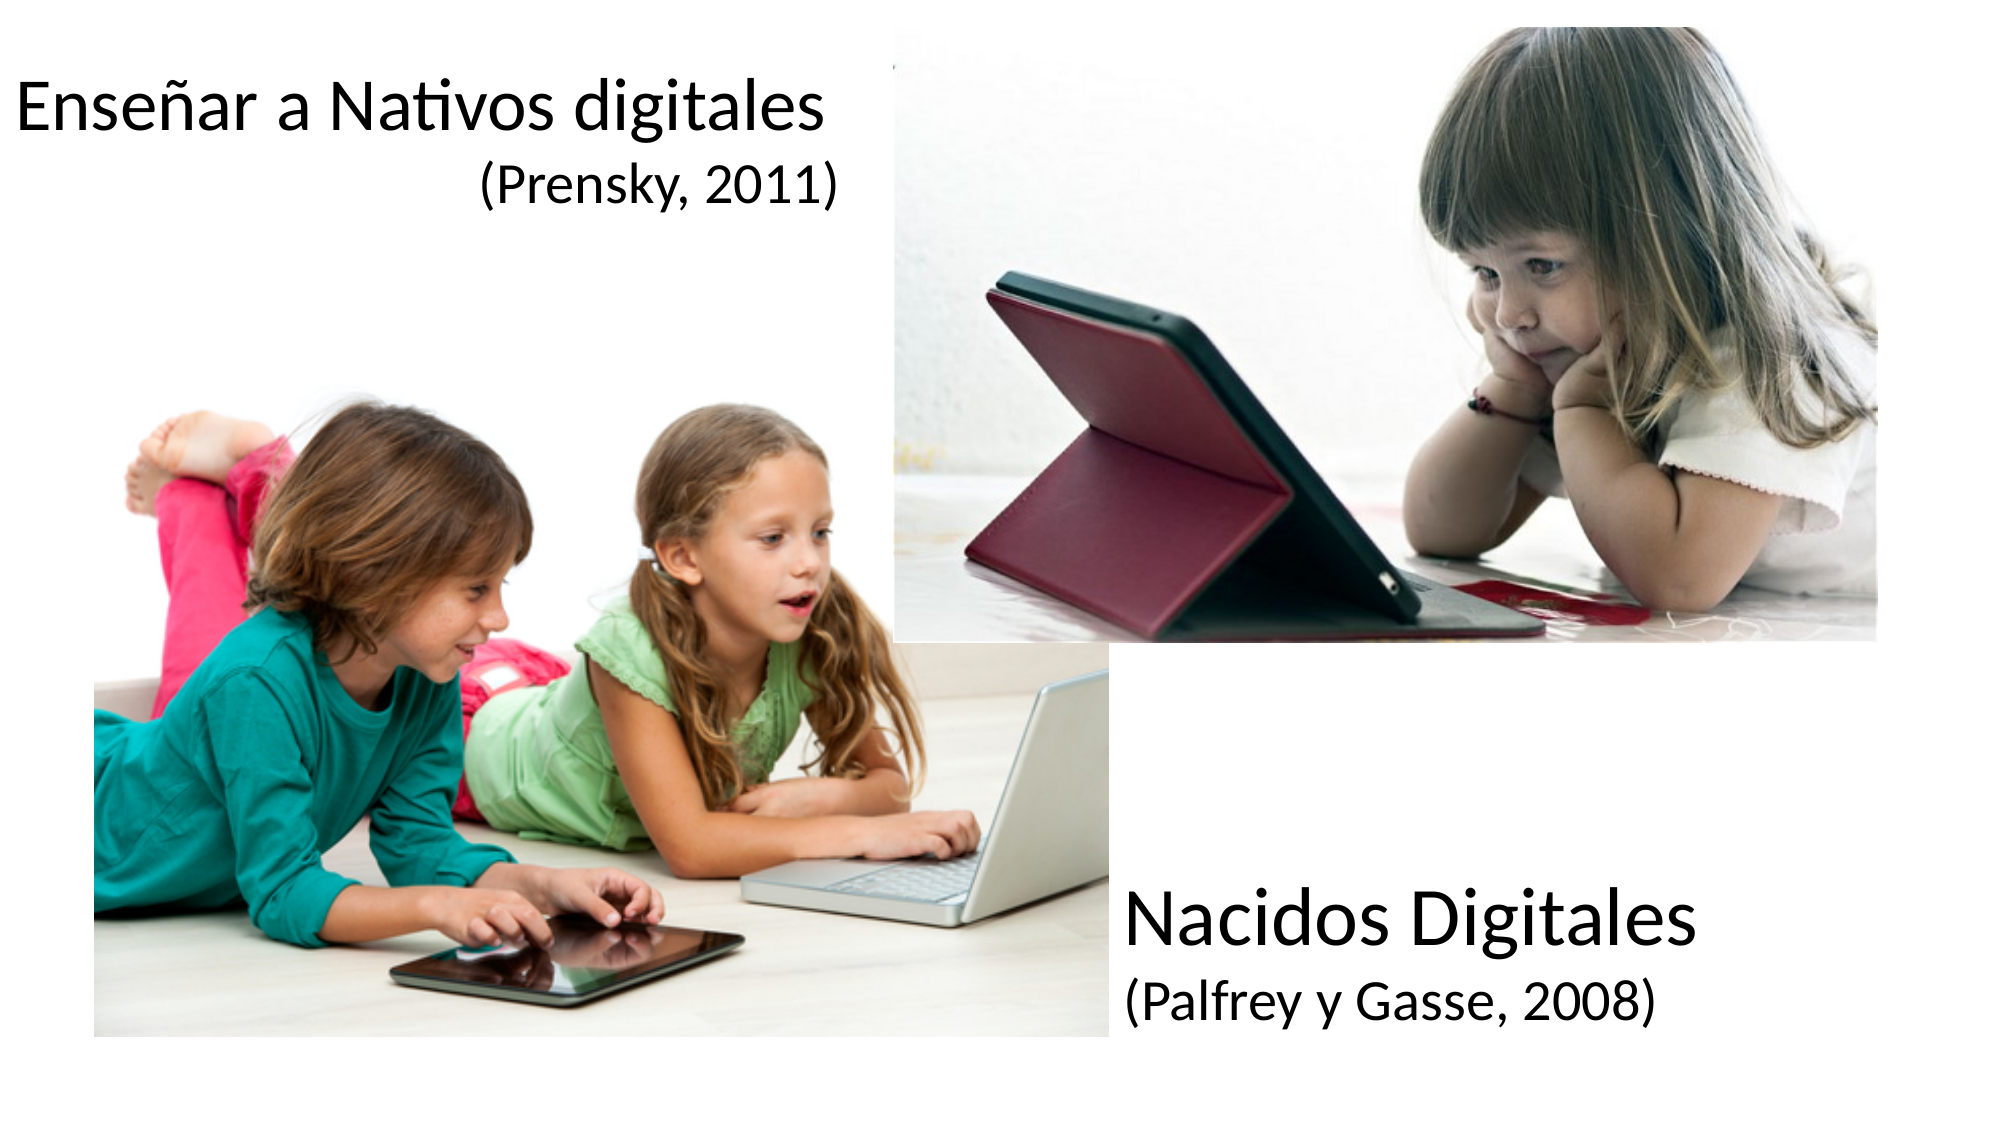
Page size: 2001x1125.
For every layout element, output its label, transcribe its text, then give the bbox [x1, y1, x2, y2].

picture [94, 27, 1878, 1037]
text_box Nacidos Digitales (Palfrey y Gasse, 2008) [1108, 854, 1847, 1125]
text_box Enseñar a Nativos digitales (Prensky, 2011) [0, 47, 893, 225]
